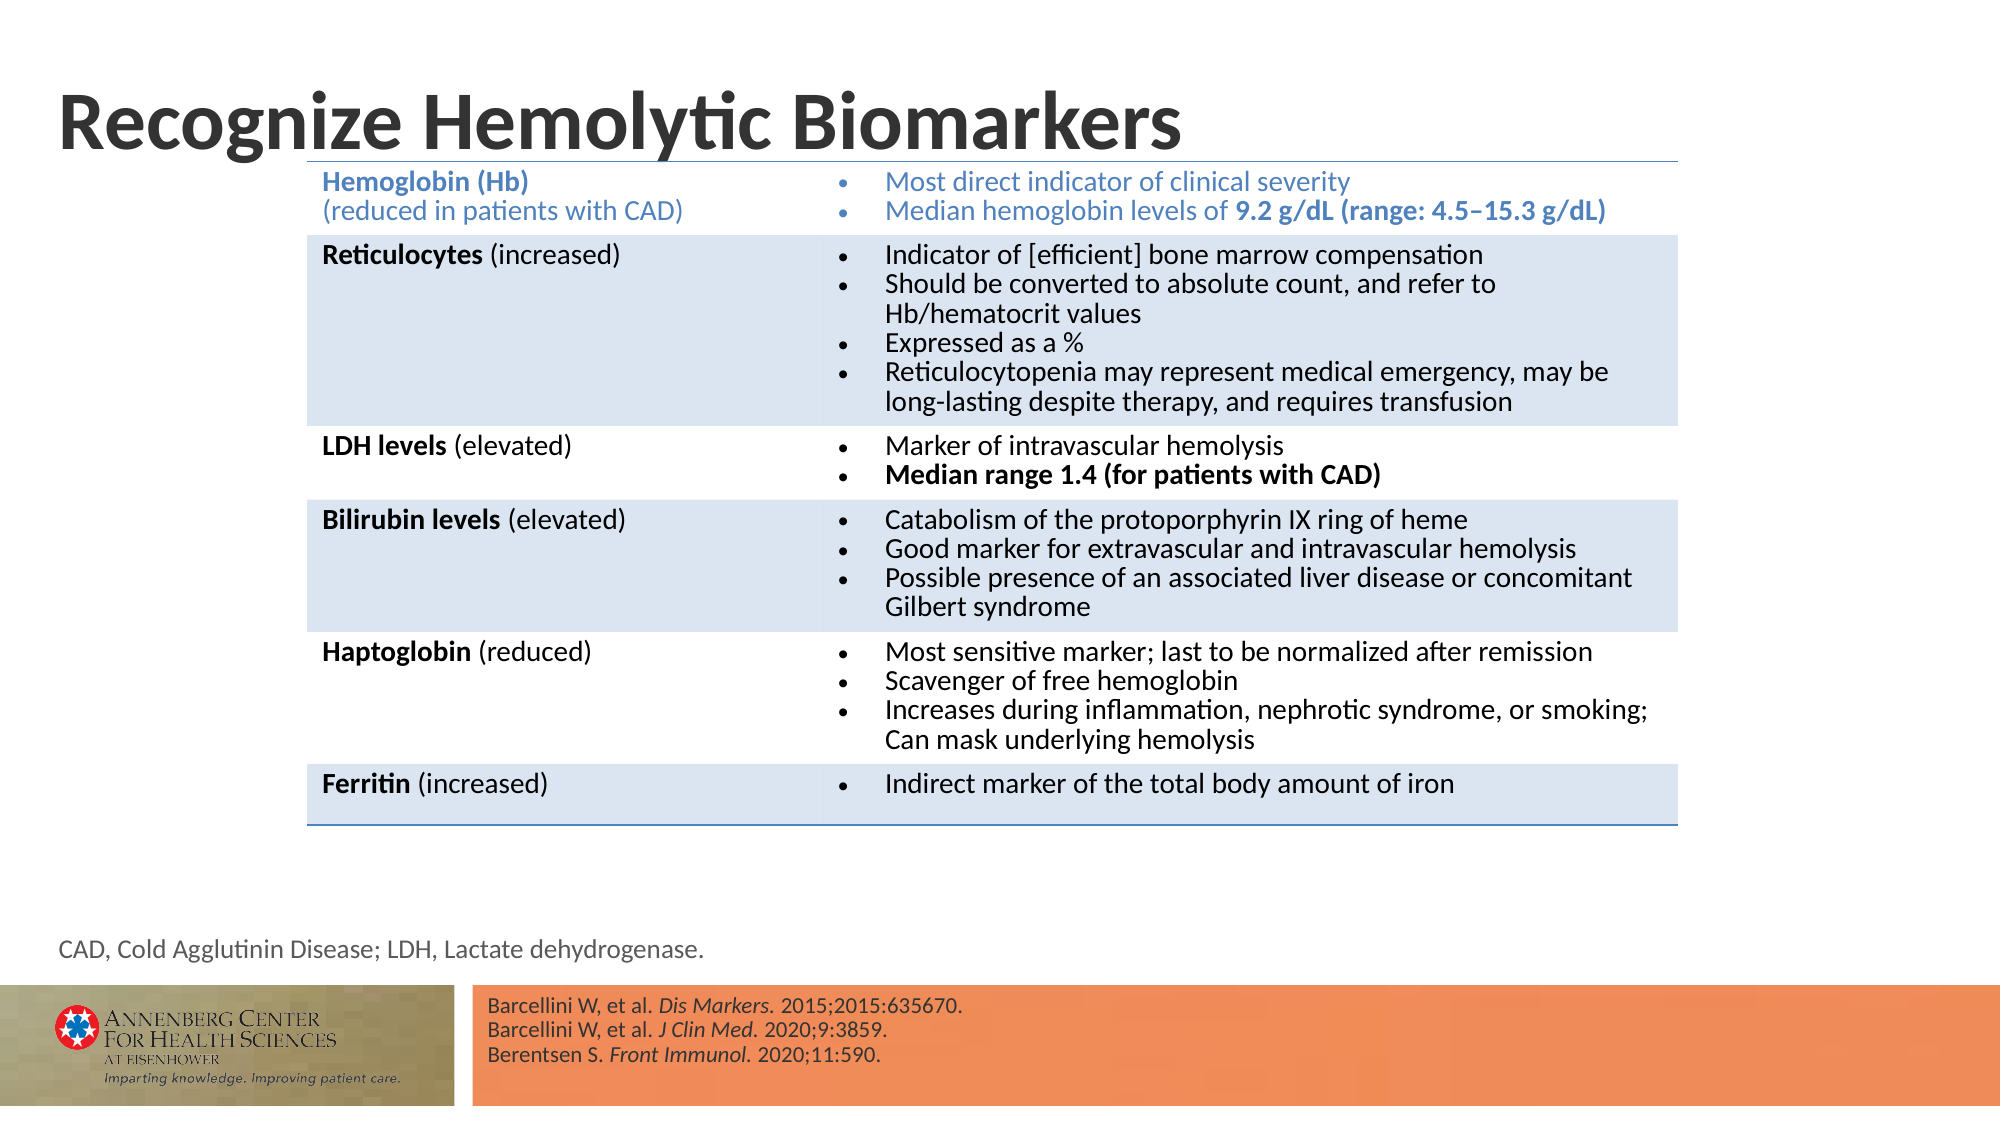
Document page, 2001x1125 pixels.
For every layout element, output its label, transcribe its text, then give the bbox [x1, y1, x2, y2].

table_cell Indirect marker of the total body amount of iron [823, 764, 1678, 824]
table_cell Catabolism of the protoporphyrin IX ring of heme Good marker for extravascular and intravascular hemolysis Possible presence of an associated liver disease or concomitant Gilbert syndrome [823, 500, 1678, 632]
table_cell LDH levels (elevated) [307, 426, 823, 500]
table_cell Reticulocytes (increased) [307, 235, 823, 426]
picture [55, 1005, 400, 1086]
list CAD, Cold Agglutinin Disease; LDH, Lactate dehydrogenase. [43, 927, 1960, 972]
list Barcellini W, et al. Dis Markers. 2015;2015:635670. Barcellini W, et al. J Clin Med. 2020;9:3859. Berentsen S. Front Immunol. 2020;11:590. [472, 985, 2000, 1106]
table_cell Indicator of [efficient] bone marrow compensation Should be converted to absolute count, and refer to Hb/hematocrit values Expressed as a % Reticulocytopenia may represent medical emergency, may be long-lasting despite therapy, and requires transfusion [823, 235, 1678, 426]
table_cell Haptoglobin (reduced) [307, 632, 823, 764]
table_cell Bilirubin levels (elevated) [307, 500, 823, 632]
table_cell Marker of intravascular hemolysis Median range 1.4 (for patients with CAD) [823, 426, 1678, 500]
table_cell Ferritin (increased) [307, 764, 823, 824]
table_header Most direct indicator of clinical severity Median hemoglobin levels of 9.2 g/dL (range: 4.5–15.3 g/dL) [823, 162, 1678, 235]
table_header Hemoglobin (Hb) (reduced in patients with CAD) [307, 162, 823, 235]
table_cell Most sensitive marker; last to be normalized after remission Scavenger of free hemoglobin Increases during inflammation, nephrotic syndrome, or smoking; Can mask underlying hemolysis [823, 632, 1678, 764]
title Recognize Hemolytic Biomarkers [43, 28, 1960, 217]
